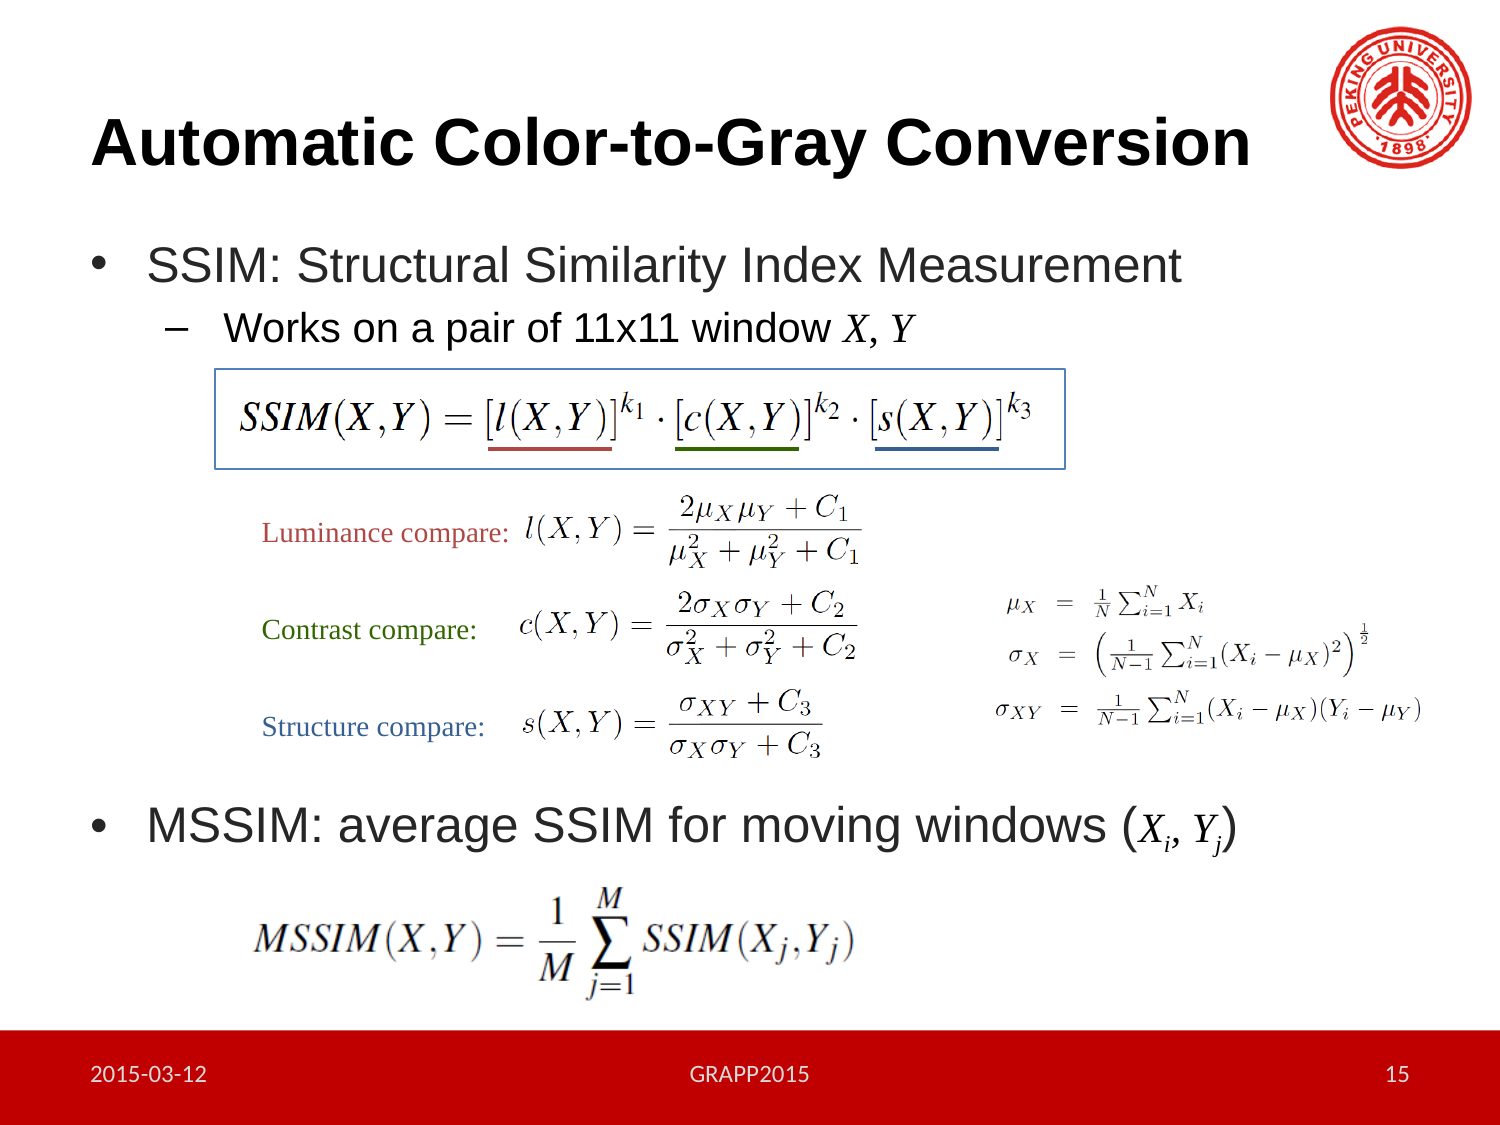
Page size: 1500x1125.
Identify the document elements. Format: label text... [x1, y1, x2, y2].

list SSIM: Structural Similarity Index Measurement Works on a pair of 11x11 window X, Y MSSIM: average SSIM for moving windows (Xi, Yj) [74, 224, 1426, 1013]
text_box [246, 681, 829, 769]
picture [1325, 24, 1475, 173]
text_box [215, 368, 1066, 469]
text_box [990, 581, 1428, 733]
title Automatic Color-to-Gray Conversion [74, 44, 1426, 224]
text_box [246, 487, 866, 575]
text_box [246, 583, 862, 672]
slide_number 15 [1074, 1042, 1425, 1103]
footer GRAPP2015 [512, 1042, 988, 1103]
picture [246, 877, 860, 1010]
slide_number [75, 1042, 425, 1103]
